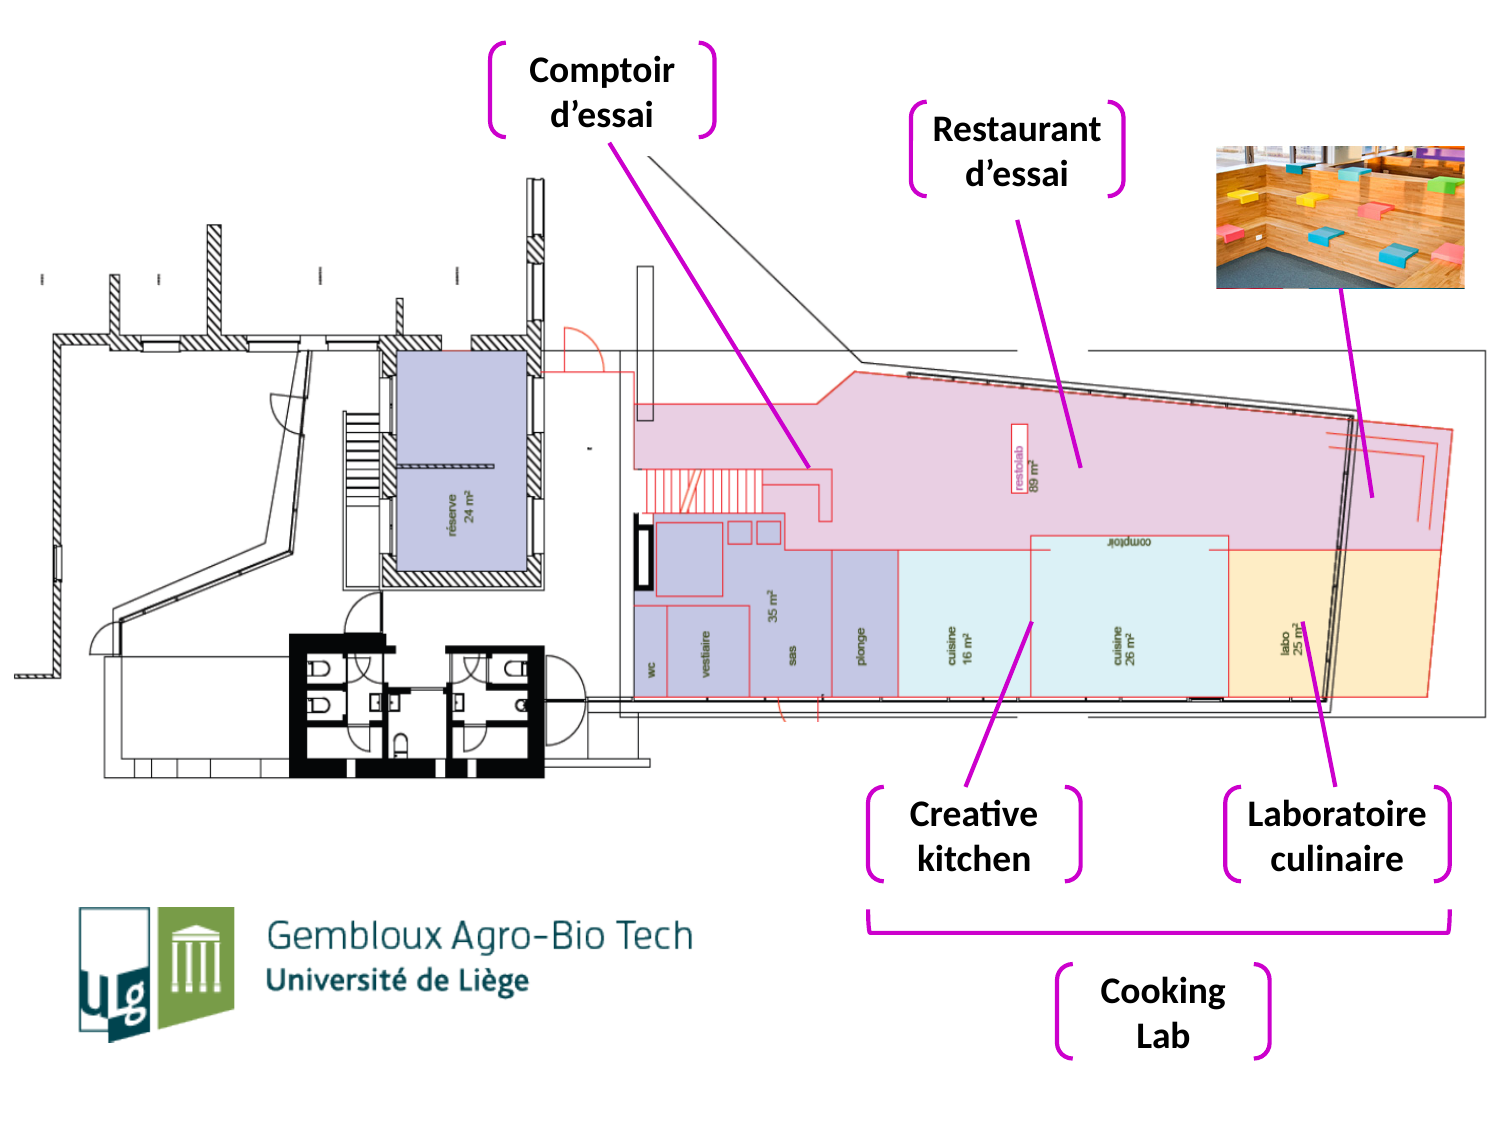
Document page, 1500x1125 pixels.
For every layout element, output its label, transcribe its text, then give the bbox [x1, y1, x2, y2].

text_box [609, 142, 810, 469]
text_box Comptoir d’essai [489, 41, 716, 138]
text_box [1302, 621, 1336, 788]
picture [1216, 146, 1465, 289]
text_box Laboratoire culinaire [1224, 849, 1451, 883]
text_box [965, 621, 1033, 788]
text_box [4, 154, 1500, 841]
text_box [1017, 219, 1081, 469]
text_box Restaurant d’essai [910, 100, 1125, 153]
picture [78, 907, 694, 1043]
text_box Cooking Lab [1056, 963, 1271, 1060]
text_box Creative kitchen [867, 849, 1082, 883]
text_box [867, 909, 1451, 934]
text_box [1340, 287, 1373, 499]
